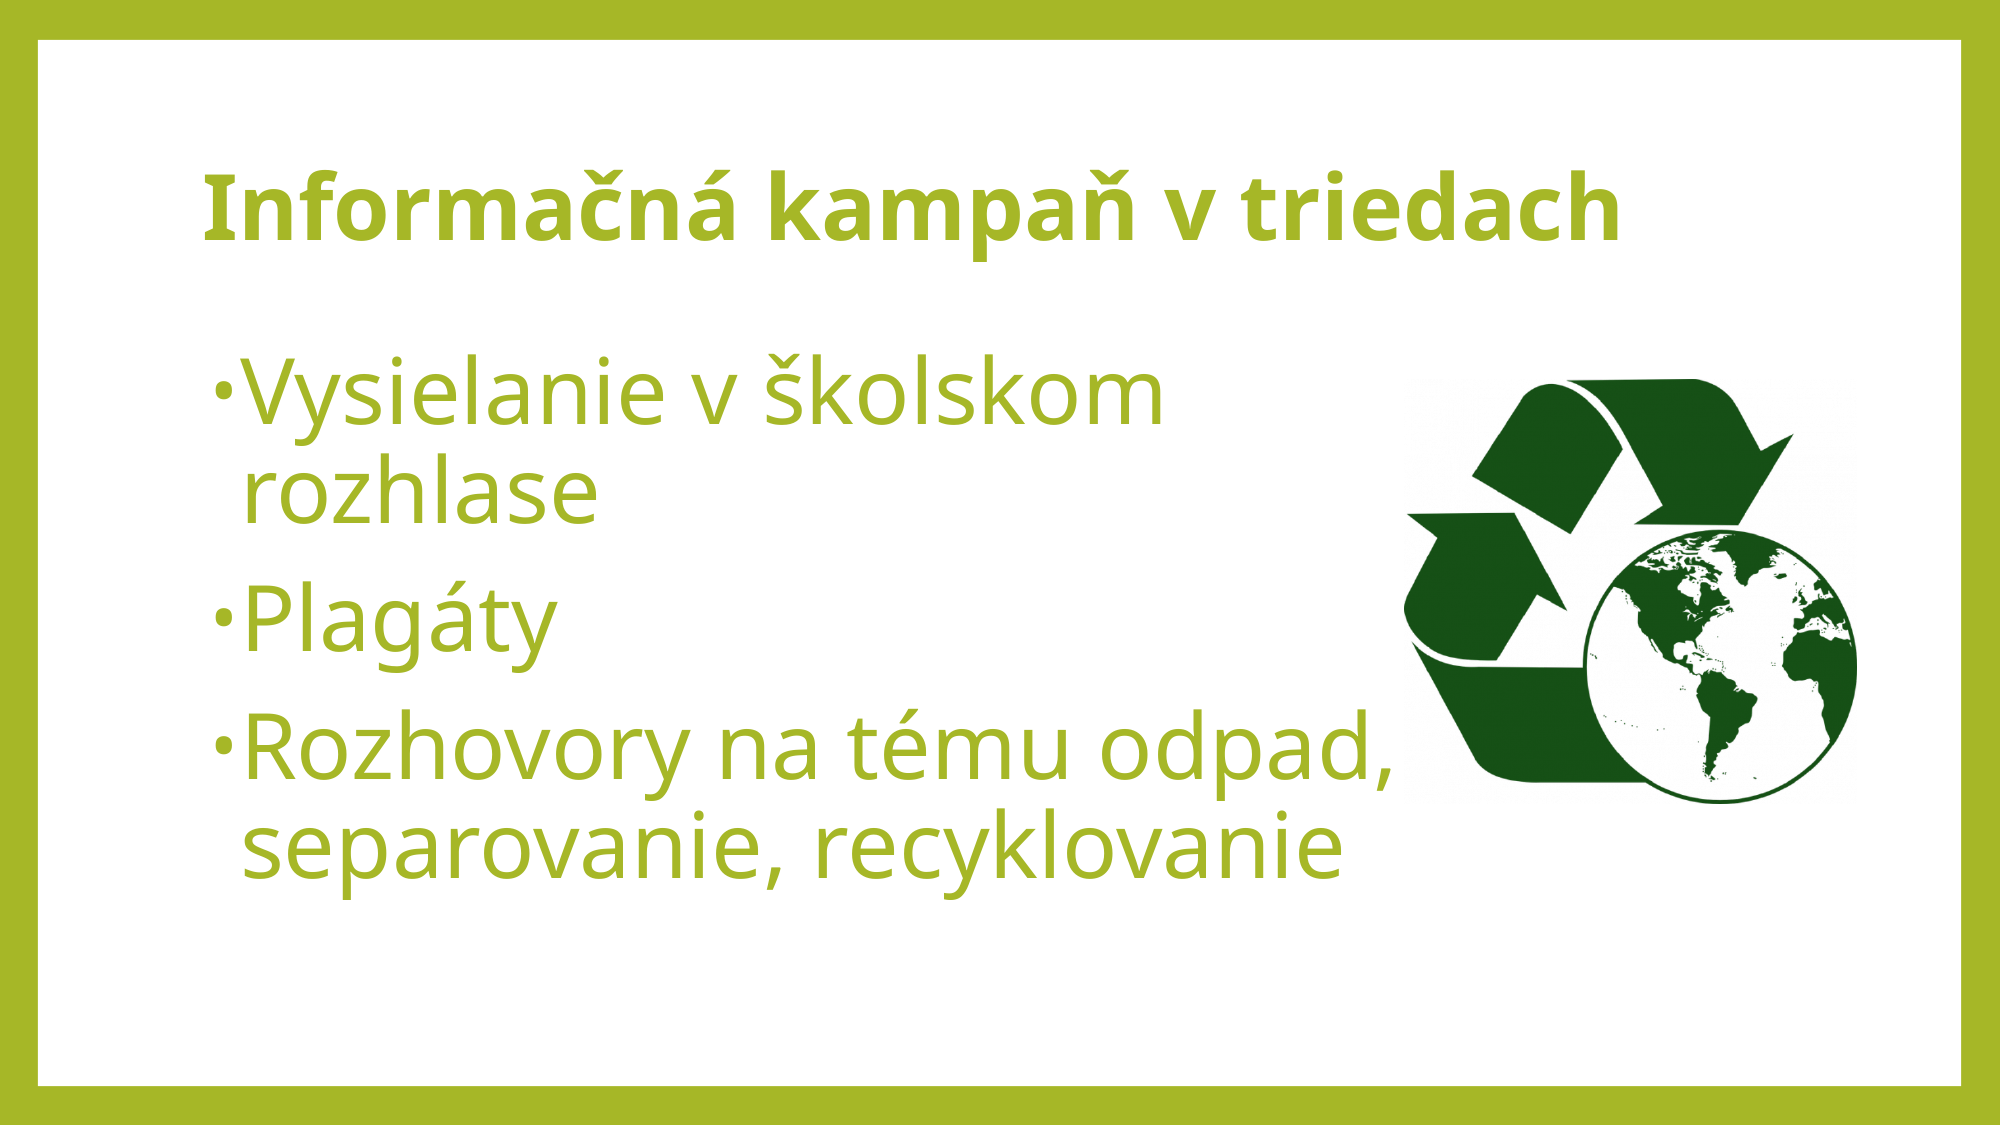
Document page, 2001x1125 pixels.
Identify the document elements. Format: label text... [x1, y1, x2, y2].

title Informačná kampaň v triedach [187, 99, 1808, 323]
picture [1404, 379, 1857, 804]
list Vysielanie v školskom rozhlase Plagáty Rozhovory na tému odpad, separovanie, recyklovanie [187, 337, 1560, 592]
